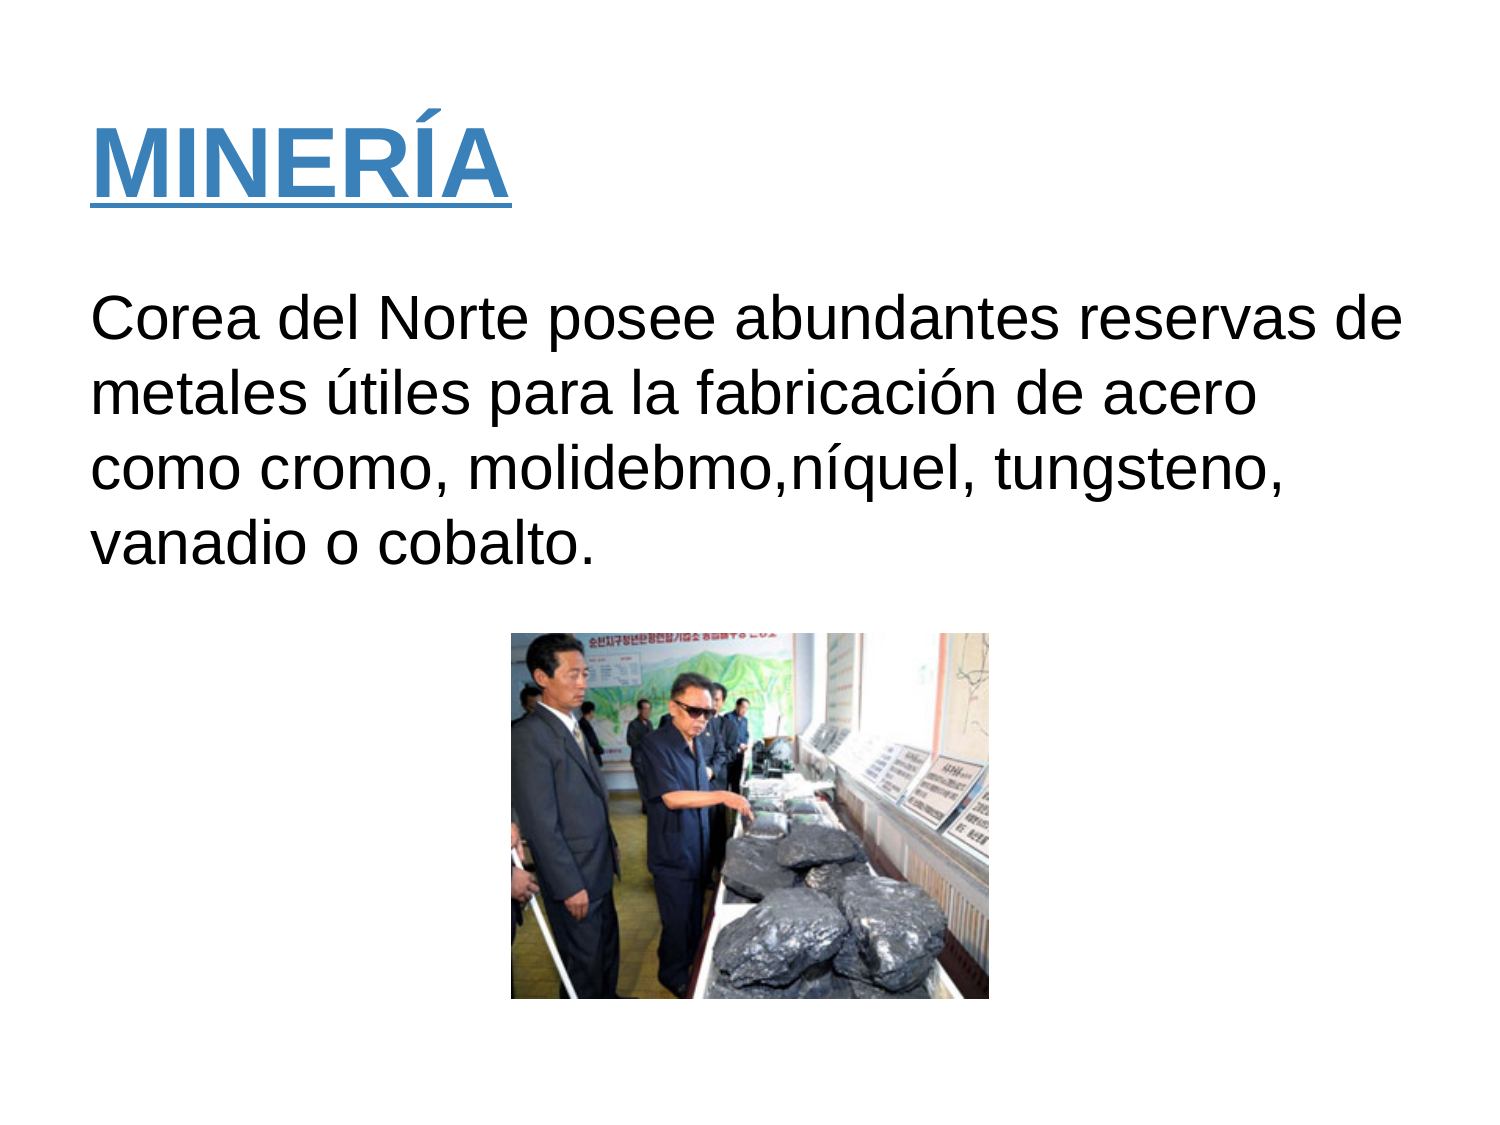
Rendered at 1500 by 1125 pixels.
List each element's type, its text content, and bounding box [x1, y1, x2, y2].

picture [511, 632, 989, 1000]
title MINERÍA [75, 45, 1425, 233]
list Corea del Norte posee abundantes reservas de metales útiles para la fabricación de acero como cromo, molidebmo,níquel, tungsteno, vanadio o cobalto. [75, 262, 1425, 1078]
